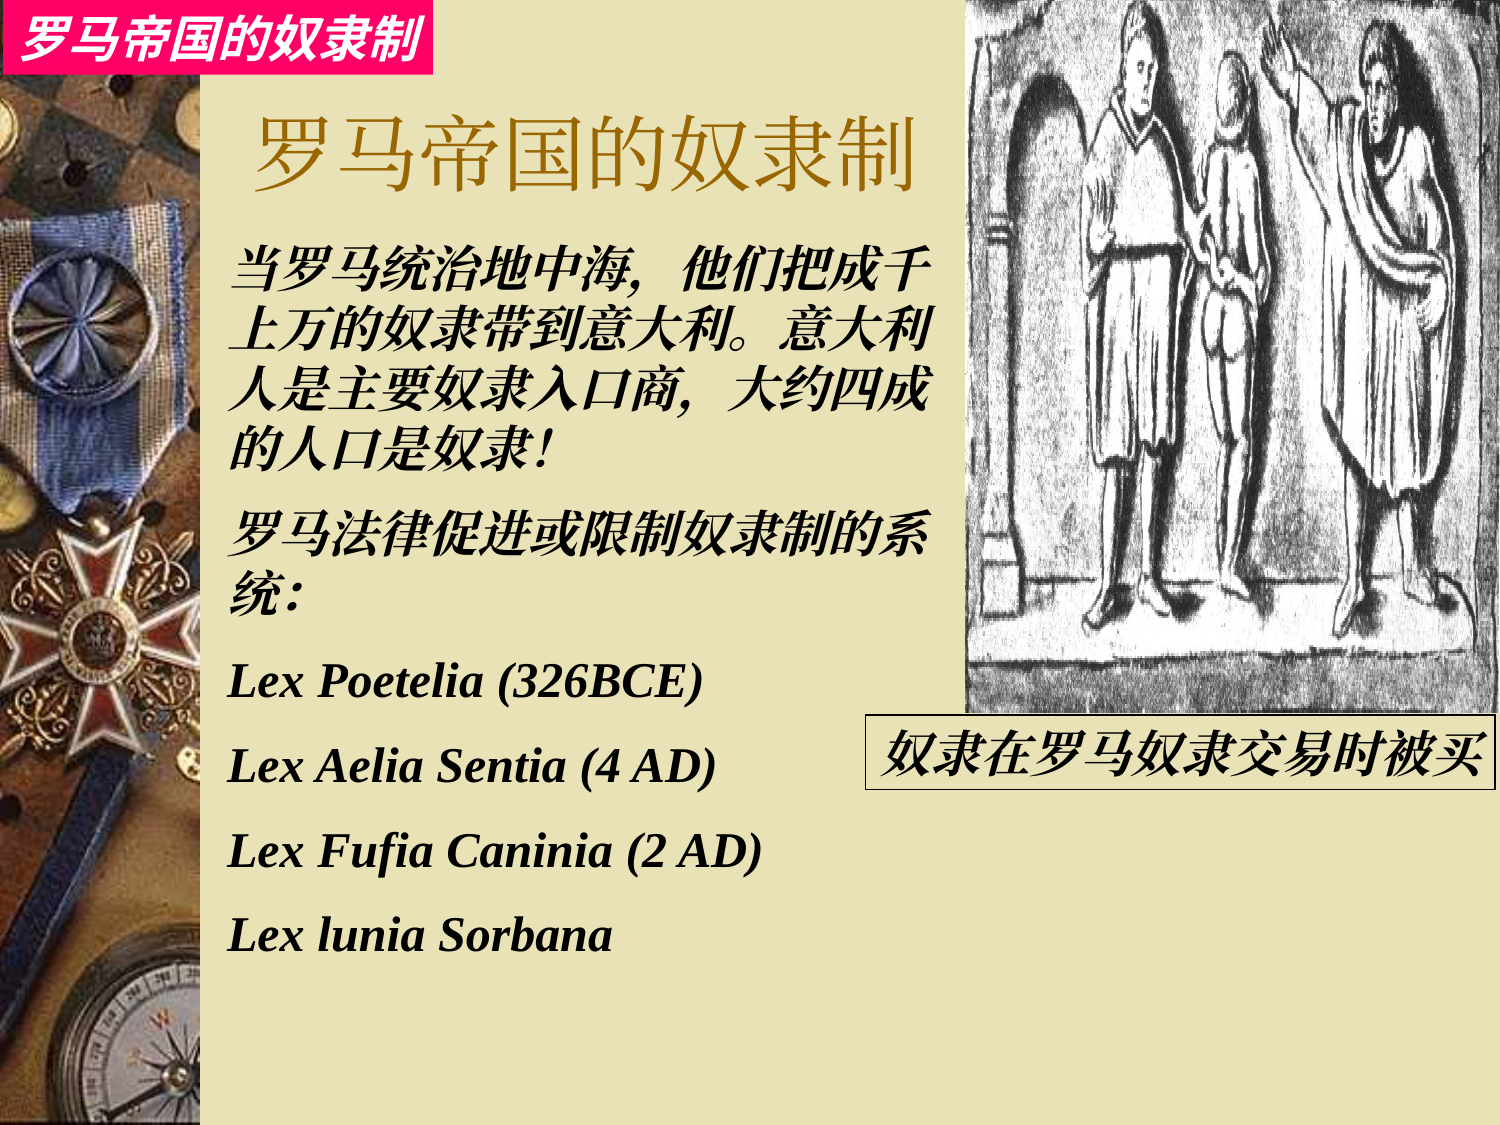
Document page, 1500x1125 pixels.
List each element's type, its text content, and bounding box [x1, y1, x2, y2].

text_box 当罗马统治地中海，他们把成千上万的奴隶带到意大利。意大利人是主要奴隶入口商，大约四成的人口是奴隶！ 罗马法律促进或限制奴隶制的系统： Lex Poetelia (326BCE) Lex Aelia Sentia (4 AD) Lex Fufia Caninia (2 AD) Lex lunia Sorbana [212, 247, 963, 970]
picture [965, 0, 1500, 713]
text_box 奴隶在罗马奴隶交易时被买 [963, 719, 1496, 790]
title 罗马帝国的奴隶制 [199, 58, 960, 247]
picture [0, 0, 200, 1125]
text_box 罗马帝国的奴隶制 [3, 0, 433, 75]
